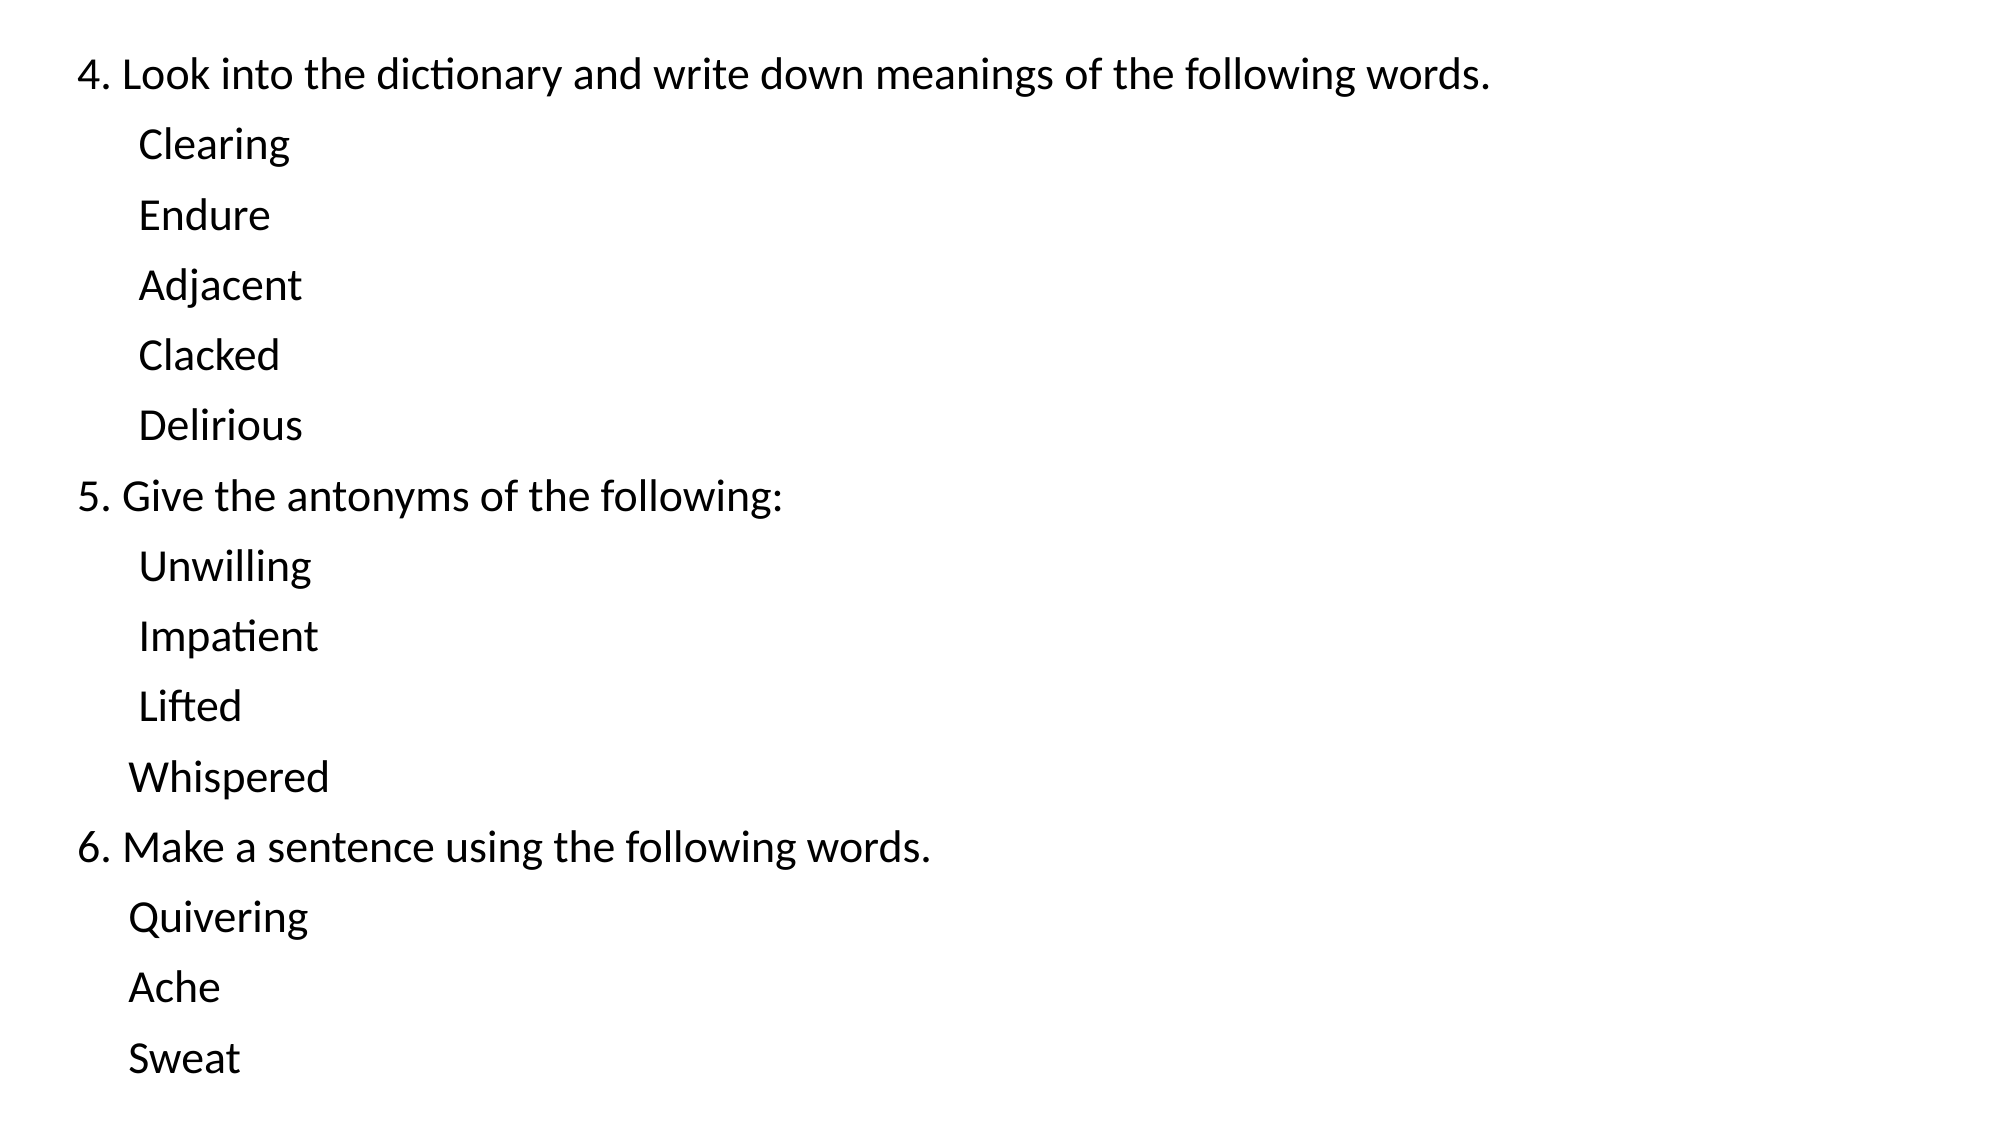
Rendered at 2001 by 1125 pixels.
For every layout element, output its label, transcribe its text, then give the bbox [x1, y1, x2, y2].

list 4. Look into the dictionary and write down meanings of the following words. Clearing Endure Adjacent Clacked Delirious 5. Give the antonyms of the following: Unwilling Impatient Lifted Whispered 6. Make a sentence using the following words. Quivering Ache Sweat [62, 42, 1886, 1077]
